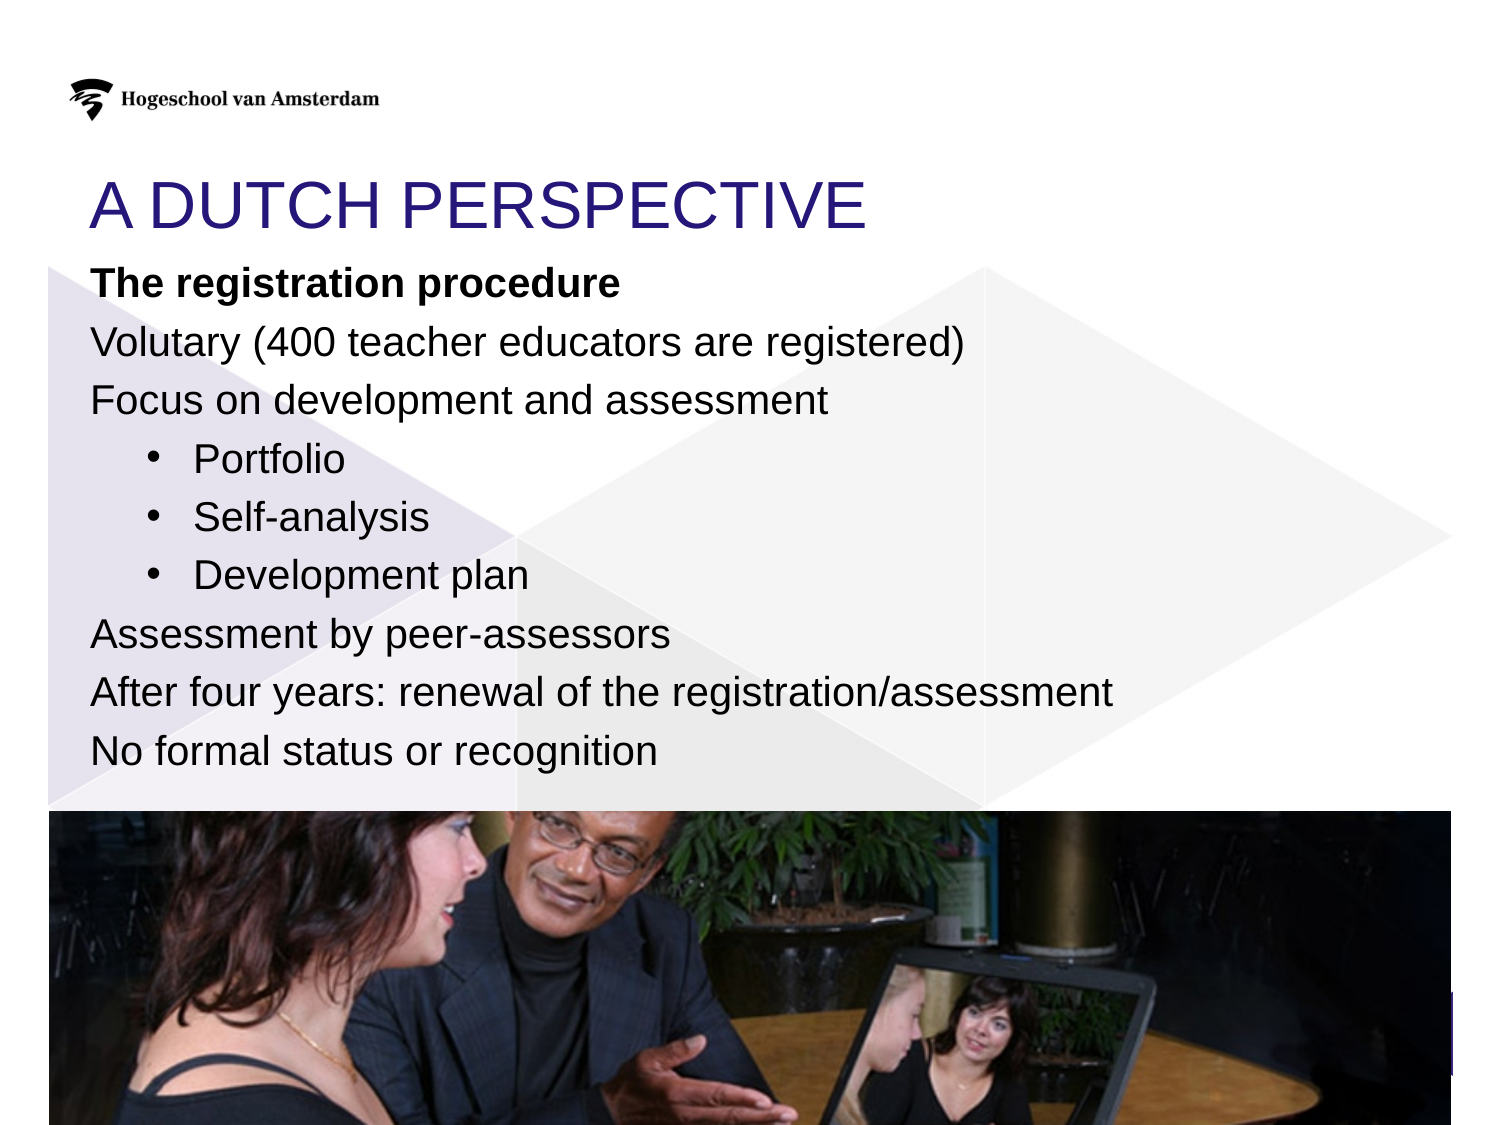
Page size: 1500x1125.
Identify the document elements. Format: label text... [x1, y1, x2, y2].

text_box A dutch perspective [74, 154, 1425, 343]
list The registration procedure Volutary (400 teacher educators are registered) Focus on development and assessment Portfolio Self-analysis Development plan Assessment by peer-assessors After four years: renewal of the registration/assessment No formal status or recognition [75, 248, 1469, 924]
picture [0, 0, 1500, 1125]
